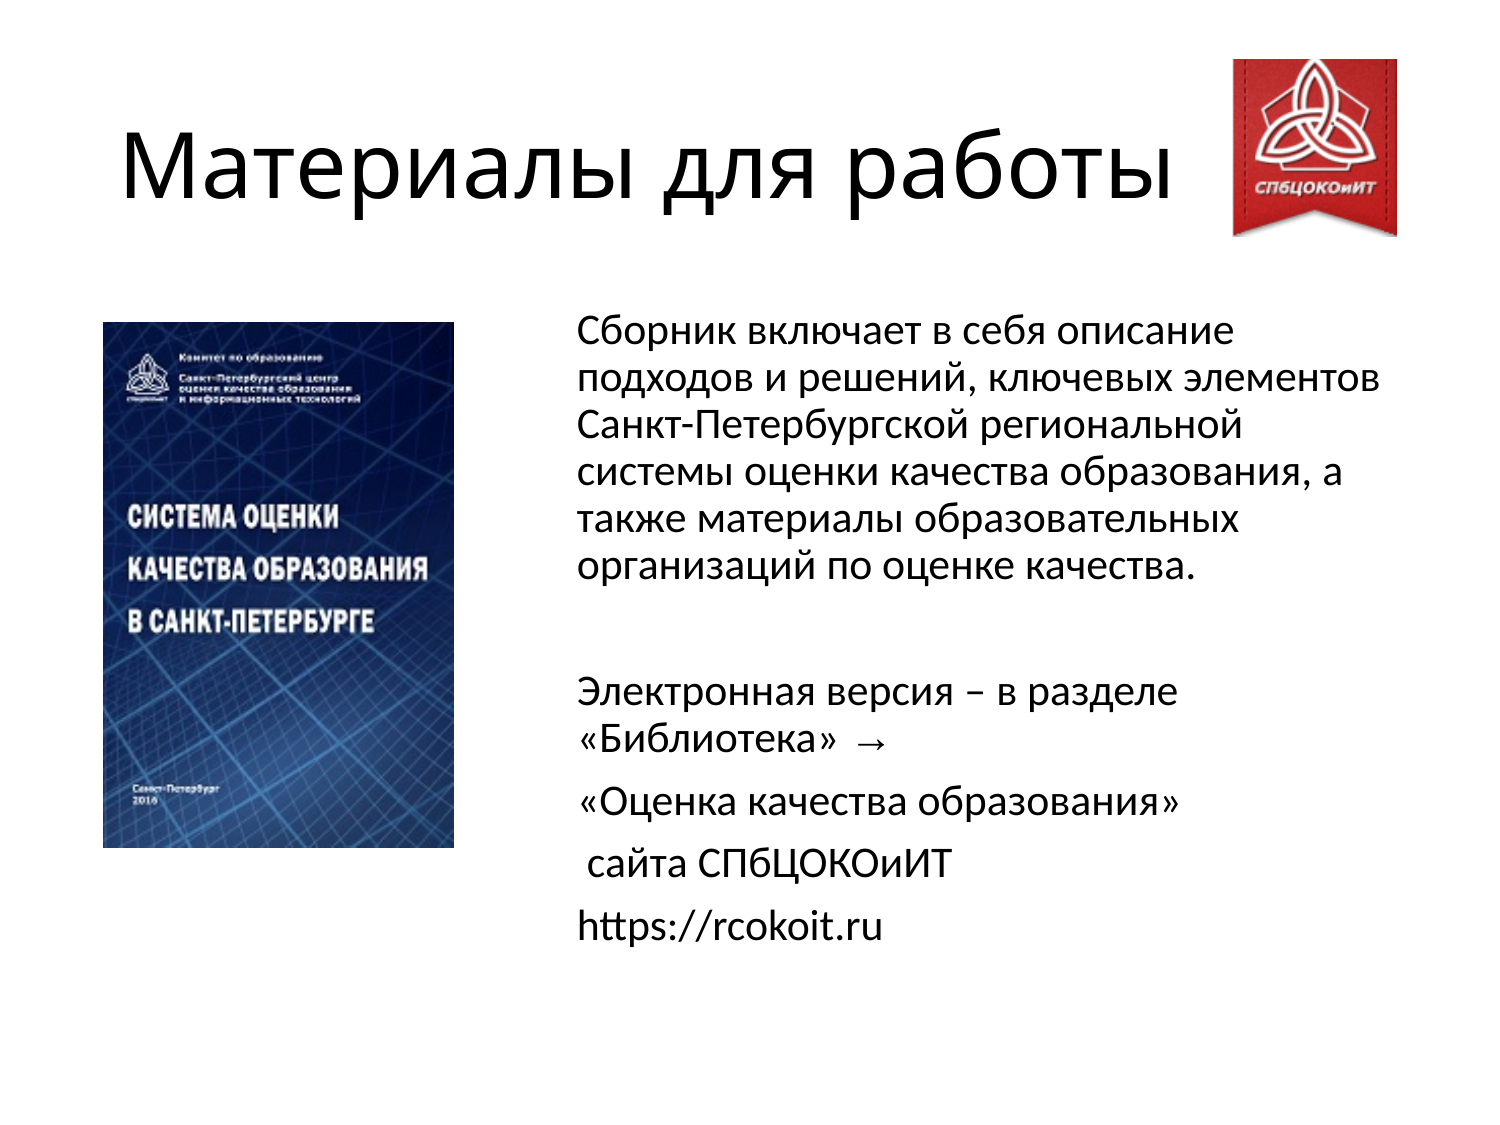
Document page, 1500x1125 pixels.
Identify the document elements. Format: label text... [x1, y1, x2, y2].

list Сборник включает в себя описание подходов и решений, ключевых элементов Санкт-Петербургской региональной системы оценки качества образования, а также материалы образовательных организаций по оценке качества. Электронная версия – в разделе «Библиотека» → «Оценка качества образования» сайта СПбЦОКОиИТ https://rcokoit.ru [561, 299, 1397, 1014]
picture [103, 322, 454, 848]
title Материалы для работы [103, 59, 1397, 278]
